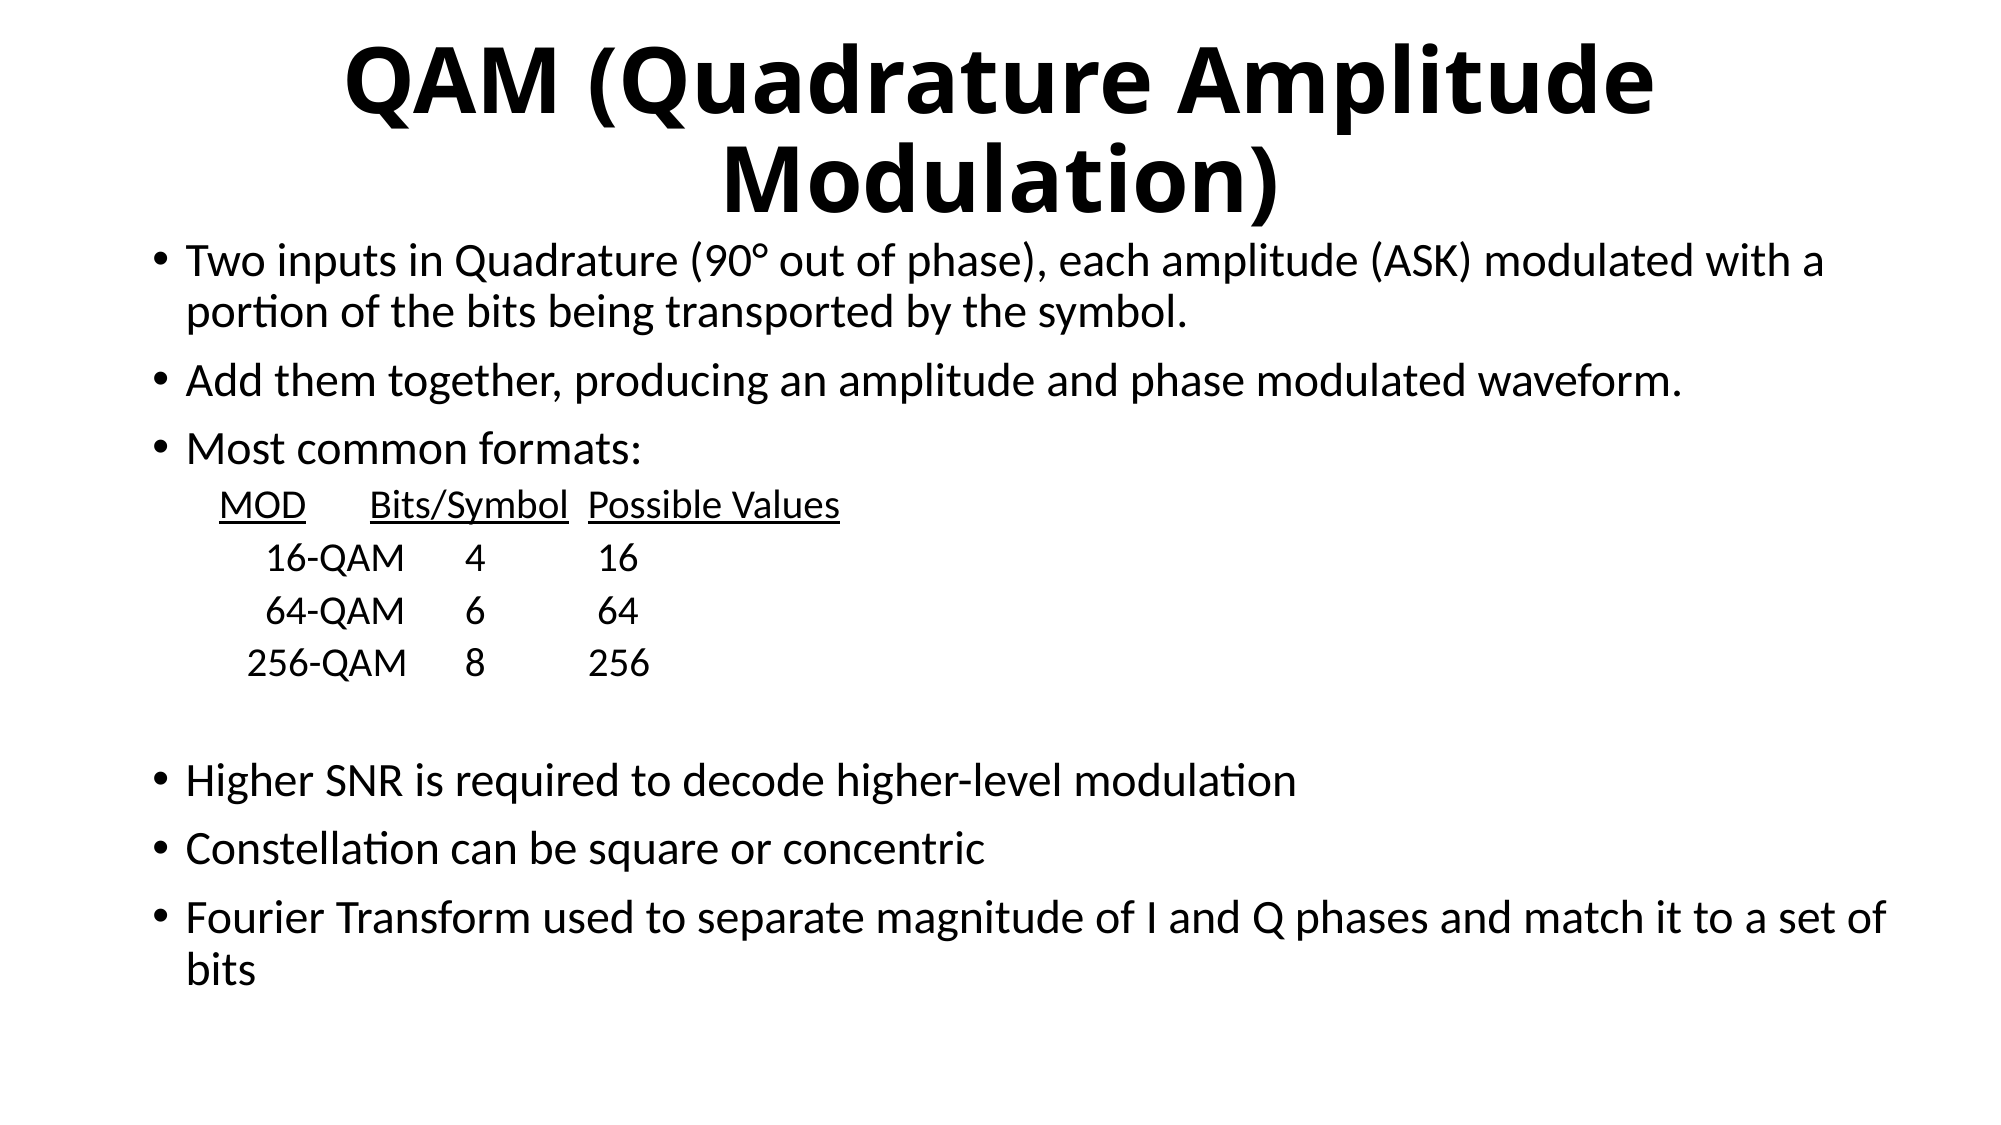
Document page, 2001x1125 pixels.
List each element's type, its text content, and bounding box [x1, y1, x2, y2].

list Two inputs in Quadrature (90° out of phase), each amplitude (ASK) modulated with a portion of the bits being transported by the symbol. Add them together, producing an amplitude and phase modulated waveform. Most common formats: MOD Bits/Symbol Possible Values 16-QAM 4 16 64-QAM 6 64 256-QAM 8 256 Higher SNR is required to decode higher-level modulation Constellation can be square or concentric Fourier Transform used to separate magnitude of I and Q phases and match it to a set of bits [137, 227, 1925, 1004]
title QAM (Quadrature Amplitude Modulation) [137, 59, 1863, 208]
